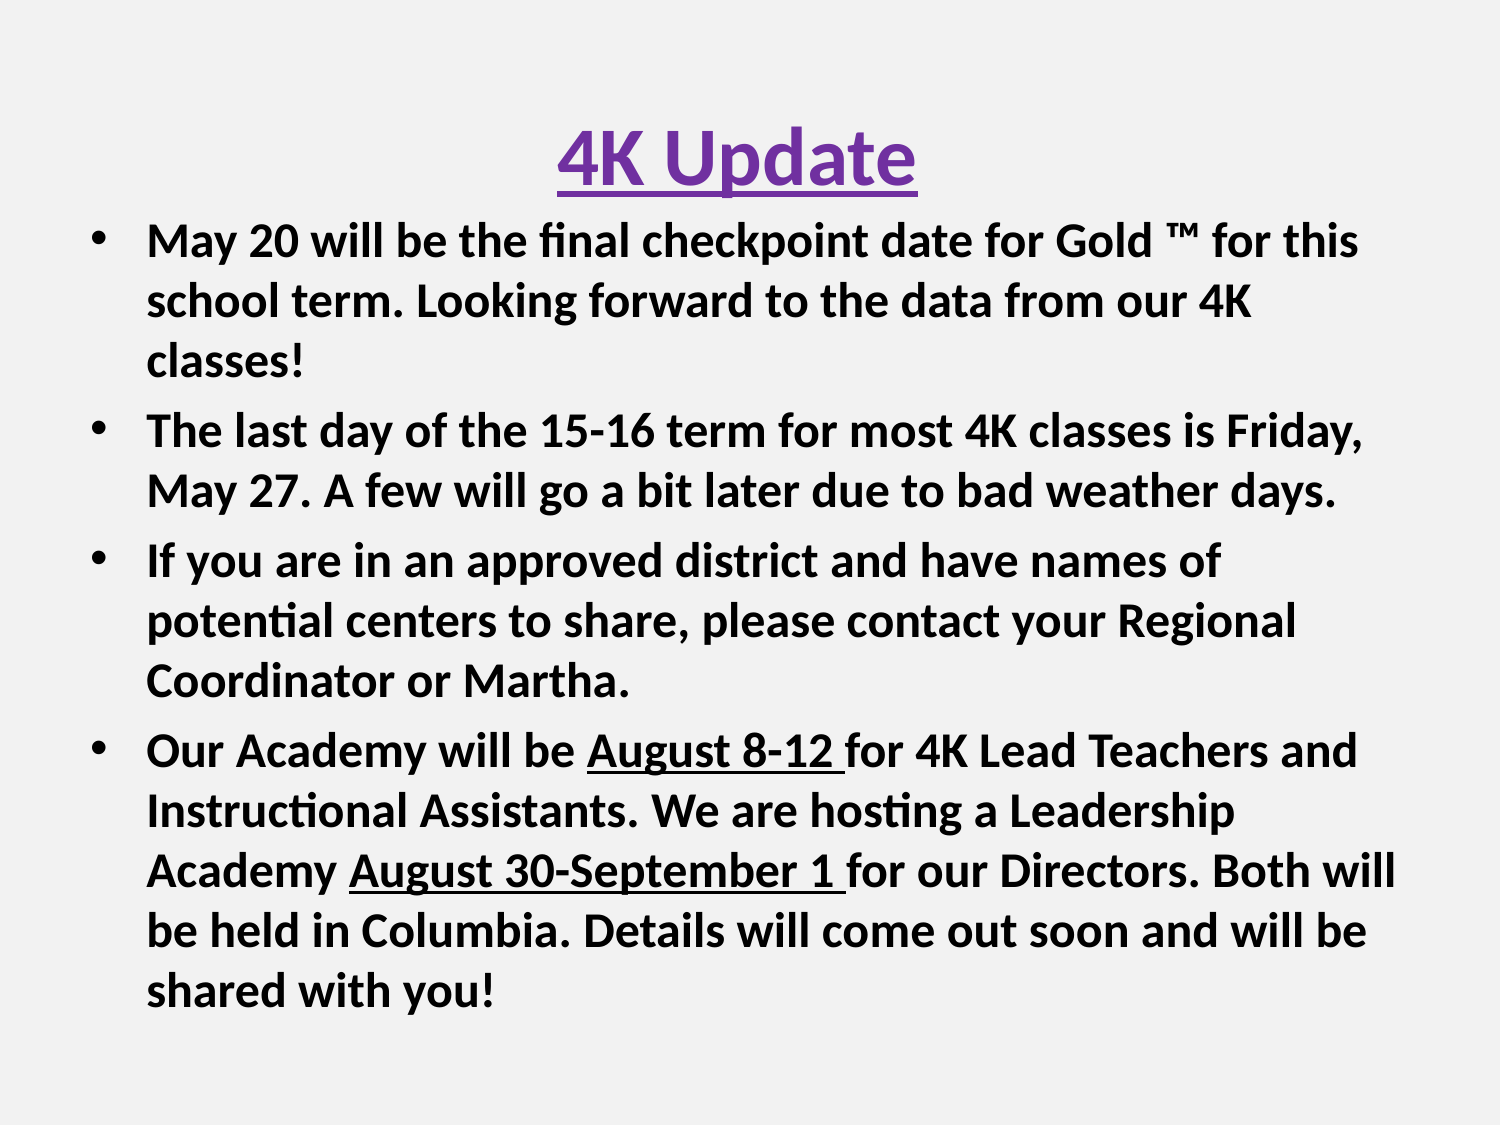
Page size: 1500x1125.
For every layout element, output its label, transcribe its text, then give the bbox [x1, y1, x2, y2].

list May 20 will be the final checkpoint date for Gold ™ for this school term. Looking forward to the data from our 4K classes! The last day of the 15-16 term for most 4K classes is Friday, May 27. A few will go a bit later due to bad weather days. If you are in an approved district and have names of potential centers to share, please contact your Regional Coordinator or Martha. Our Academy will be August 8-12 for 4K Lead Teachers and Instructional Assistants. We are hosting a Leadership Academy August 30-September 1 for our Directors. Both will be held in Columbia. Details will come out soon and will be shared with you! [75, 200, 1425, 1005]
title 4K Update [62, 87, 1413, 218]
